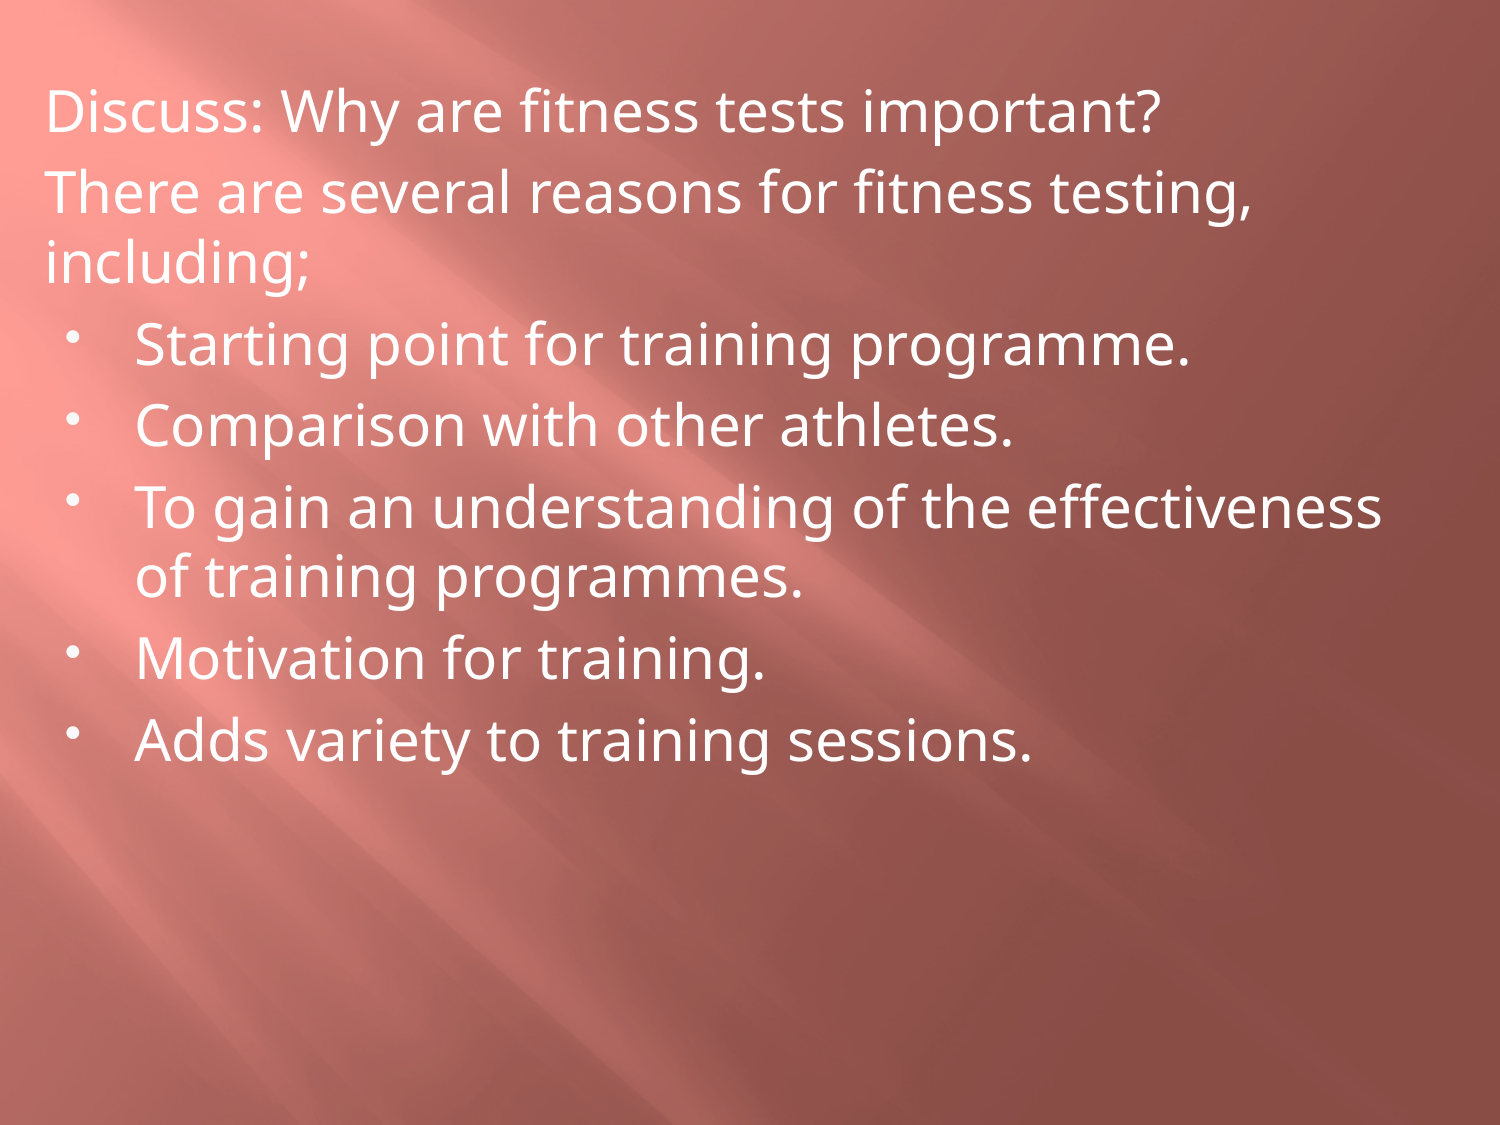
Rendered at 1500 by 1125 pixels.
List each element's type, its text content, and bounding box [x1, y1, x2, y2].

list Discuss: Why are fitness tests important? There are several reasons for fitness testing, including; Starting point for training programme. Comparison with other athletes. To gain an understanding of the effectiveness of training programmes. Motivation for training. Adds variety to training sessions. [29, 66, 1425, 1005]
